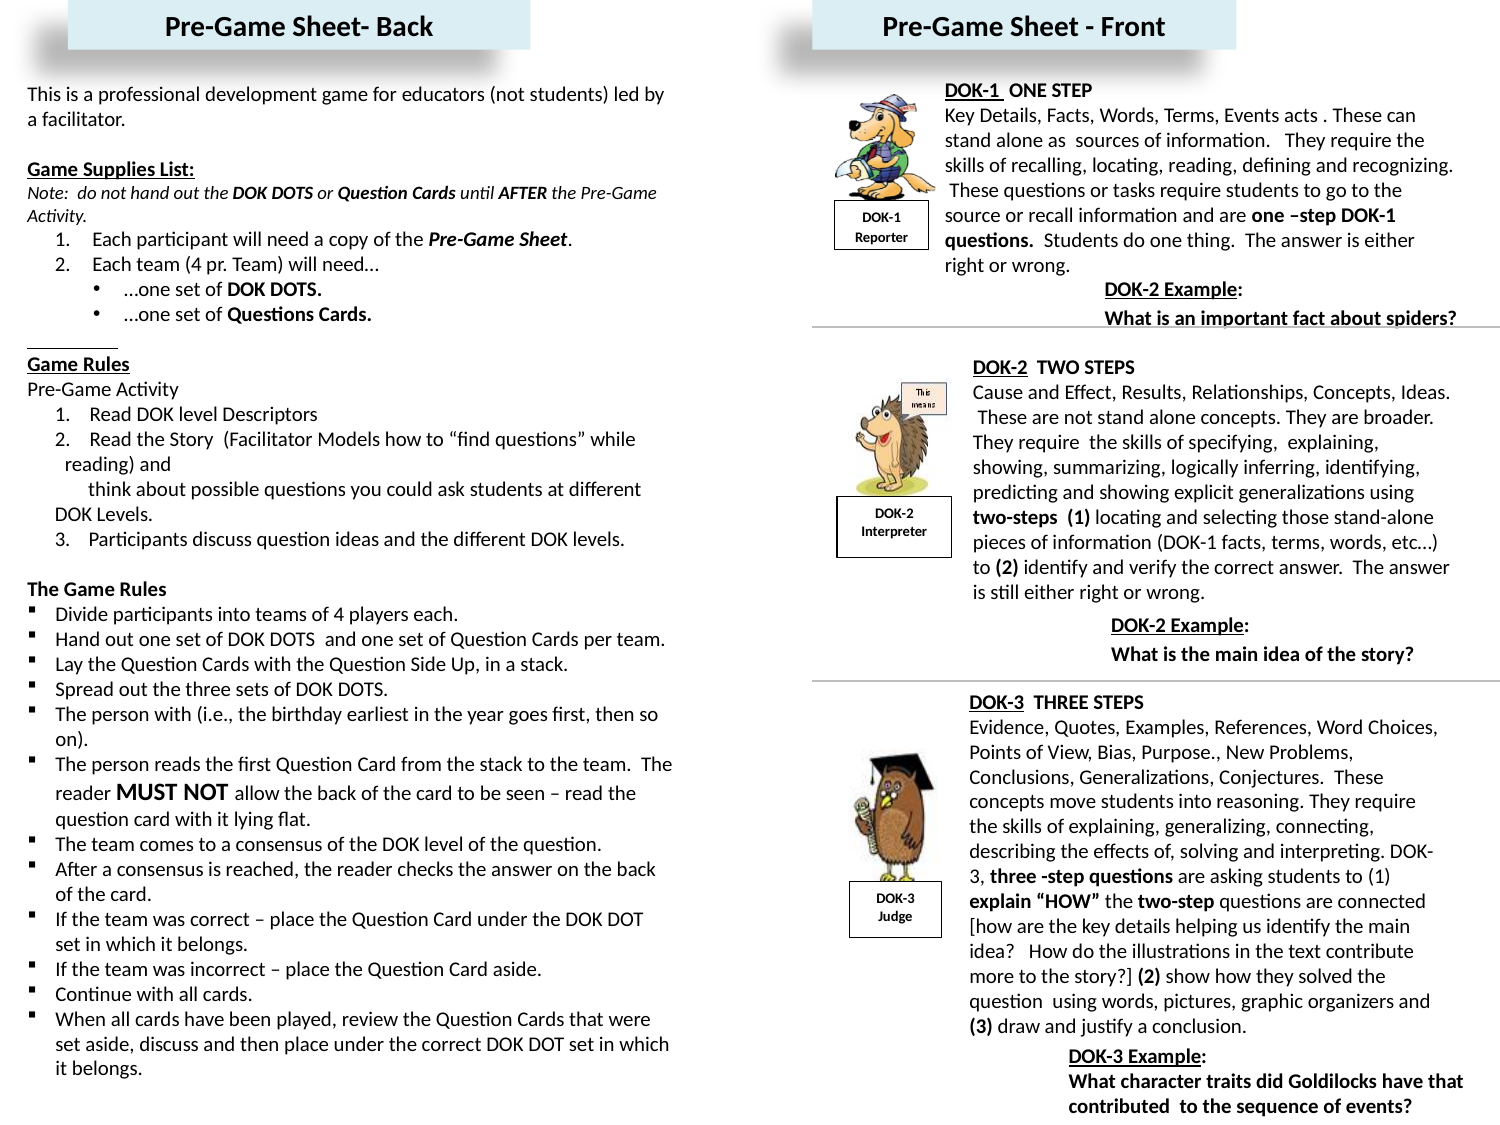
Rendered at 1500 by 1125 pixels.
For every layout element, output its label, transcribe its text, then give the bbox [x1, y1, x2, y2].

text_box Pre-Game Sheet- Back [67, 0, 531, 50]
text_box Pre-Game Sheet - Front [812, 0, 1237, 50]
text_box This is a professional development game for educators (not students) led by a facilitator. Game Supplies List: Note: do not hand out the DOK DOTS or Question Cards until AFTER the Pre-Game Activity. Each participant will need a copy of the Pre-Game Sheet. Each team (4 pr. Team) will need… …one set of DOK DOTS. …one set of Questions Cards. Game Rules Pre-Game Activity Read DOK level Descriptors Read the Story (Facilitator Models how to “find questions” while reading) and think about possible questions you could ask students at different DOK Levels. Participants discuss question ideas and the different DOK levels. The Game Rules Divide participants into teams of 4 players each. Hand out one set of DOK DOTS and one set of Question Cards per team. Lay the Question Cards with the Question Side Up, in a stack. Spread out the three sets of DOK DOTS. The person with (i.e., the birthday earliest in the year goes first, then so on). The person reads the first Question Card from the stack to the team. The reader MUST NOT allow the back of the card to be seen – read the question card with it lying flat. The team comes to a consensus of the DOK level of the question. After a consensus is reached, the reader checks the answer on the back of the card. If the team was correct – place the Question Card under the DOK DOT set in which it belongs. If the team was incorrect – place the Question Card aside. Continue with all cards. When all cards have been played, review the Question Cards that were set aside, discuss and then place under the correct DOK DOT set in which it belongs. [12, 73, 688, 1088]
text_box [812, 69, 1500, 1125]
